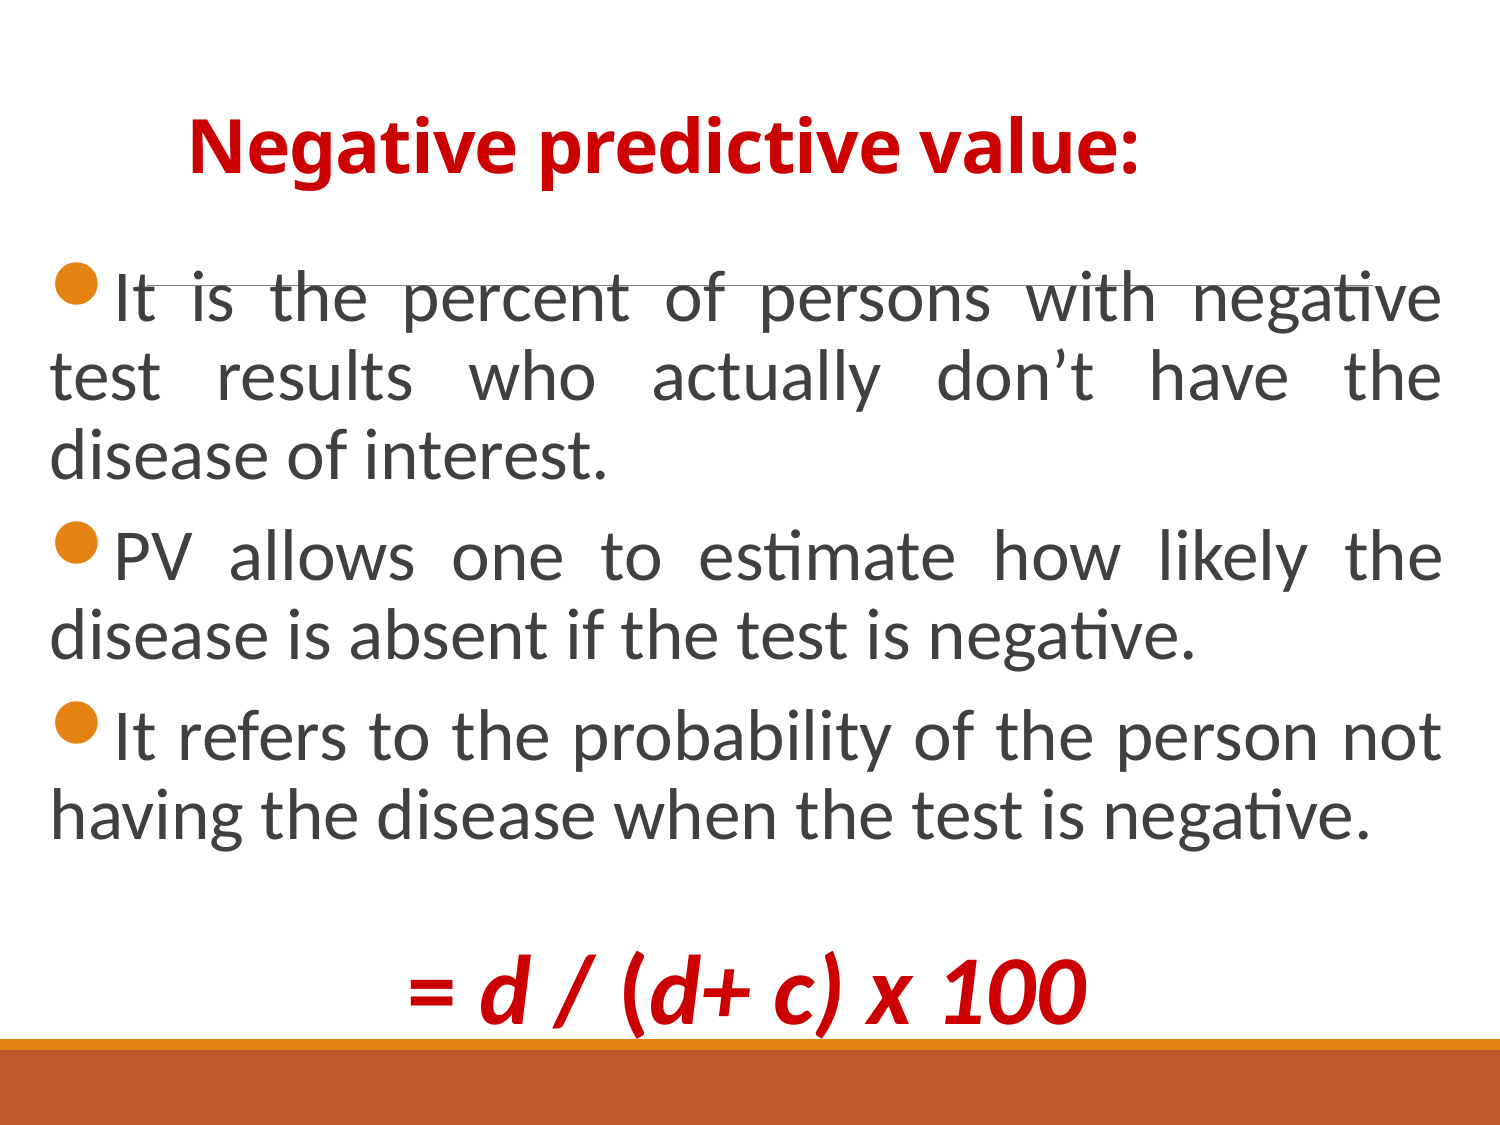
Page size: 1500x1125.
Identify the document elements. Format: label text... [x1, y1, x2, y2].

list It is the percent of persons with negative test results who actually don’t have the disease of interest. PV allows one to estimate how likely the disease is absent if the test is negative. It refers to the probability of the person not having the disease when the test is negative. = d / (d+ c) x 100 [49, 250, 1445, 1071]
title Negative predictive value: [171, 42, 1409, 197]
